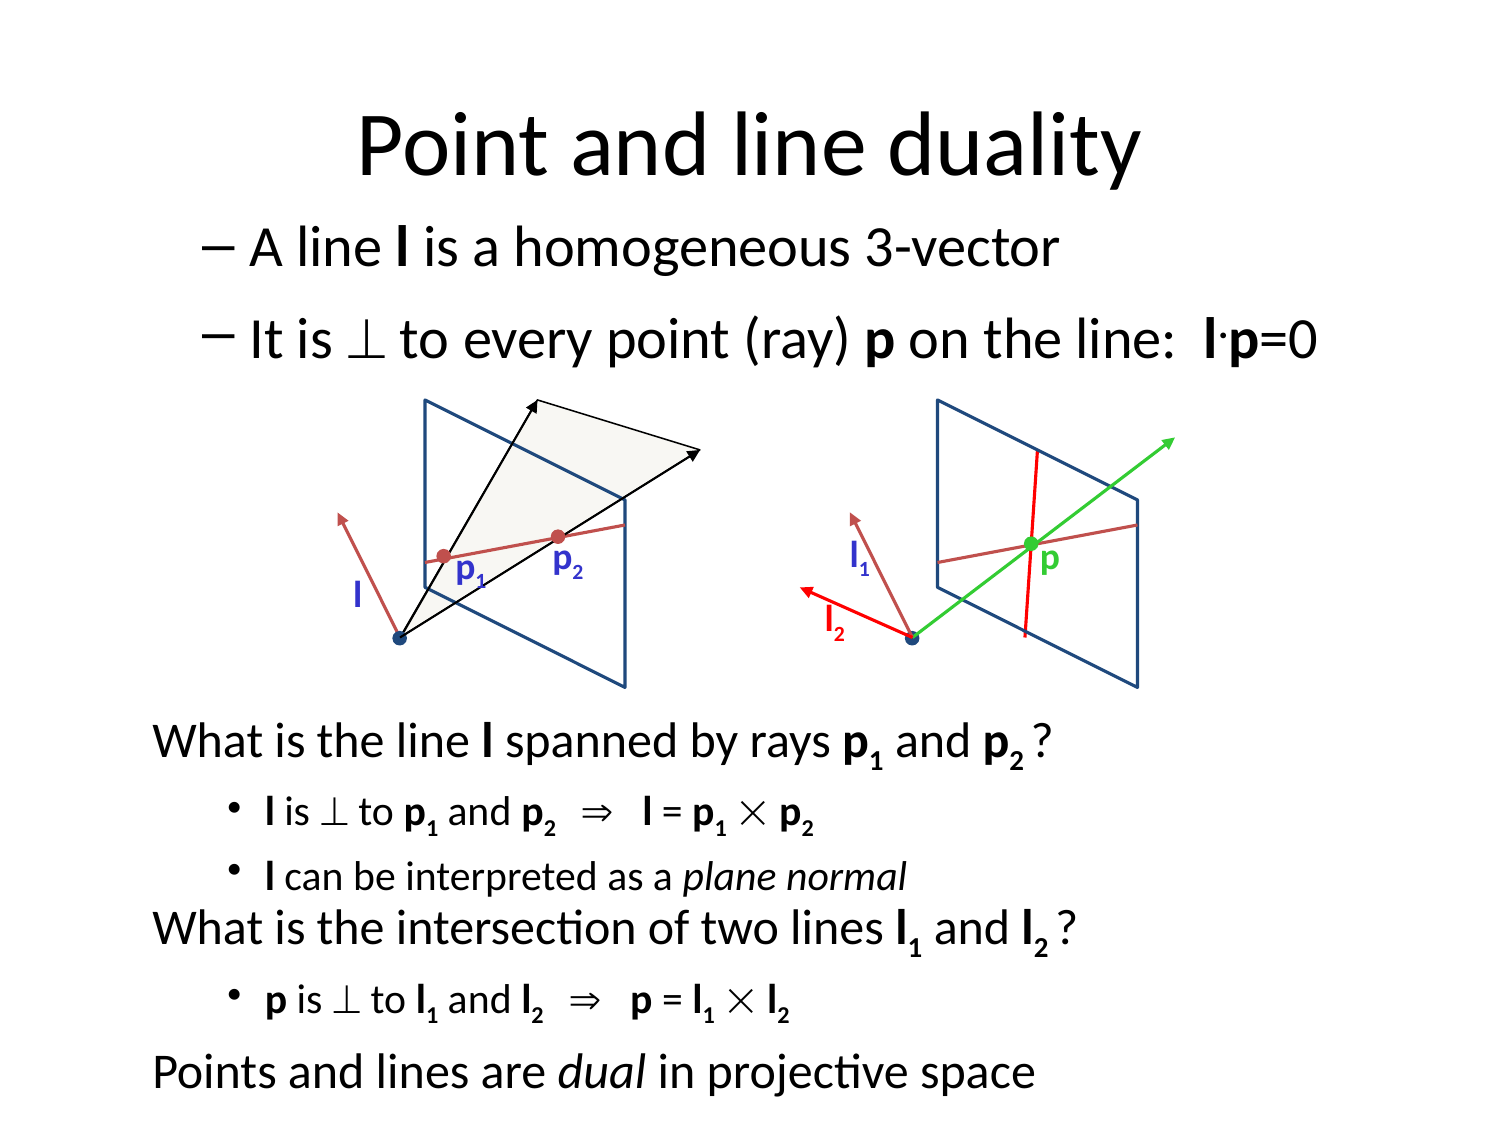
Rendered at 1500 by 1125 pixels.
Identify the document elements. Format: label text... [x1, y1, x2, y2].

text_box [337, 399, 701, 638]
text_box What is the line l spanned by rays p1 and p2 ? l is  to p1 and p2  l = p1  p2 l can be interpreted as a plane normal [62, 699, 1363, 900]
text_box What is the intersection of two lines l1 and l2 ? p is  to l1 and l2  p = l1  l2 Points and lines are dual in projective space [62, 900, 1363, 1100]
text_box [544, 647, 626, 688]
list A line l is a homogeneous 3-vector It is  to every point (ray) p on the line: l.p=0 [112, 201, 1388, 400]
title Point and line duality [75, 45, 1425, 233]
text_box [799, 399, 1176, 688]
